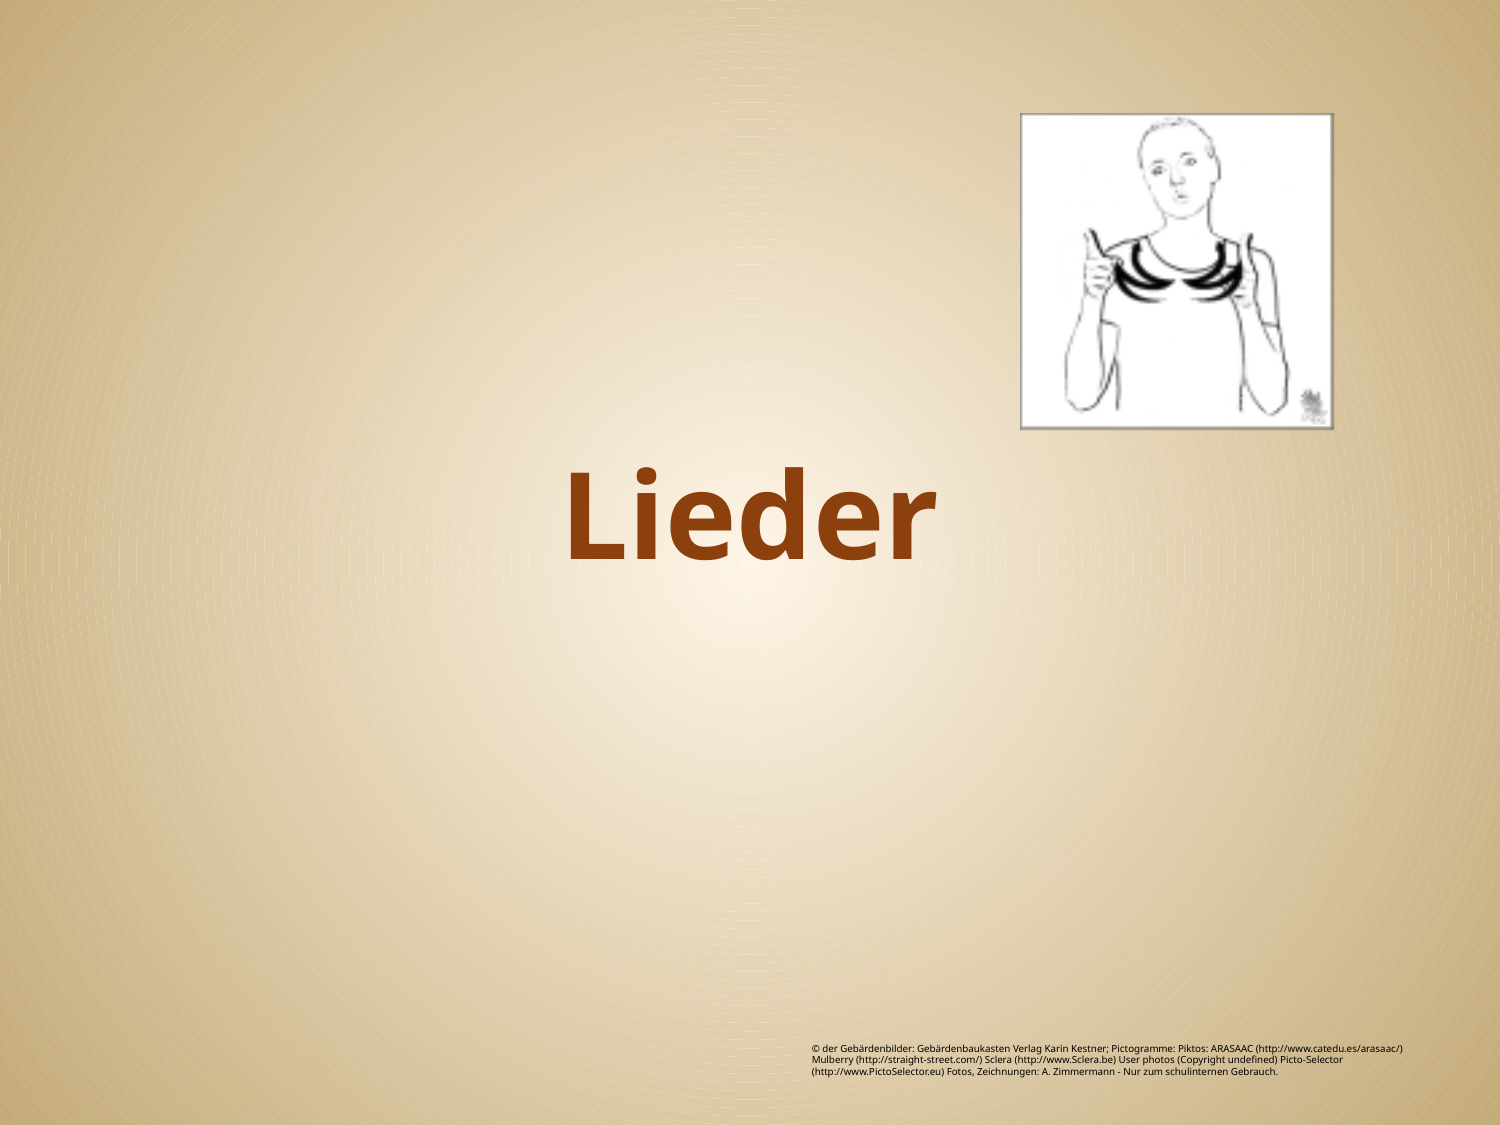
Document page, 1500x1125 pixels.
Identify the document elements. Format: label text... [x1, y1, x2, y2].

picture [1020, 113, 1337, 434]
text_box © der Gebärdenbilder: Gebärdenbaukasten Verlag Karin Kestner; Pictogramme: Piktos: ARASAAC (http://www.catedu.es/arasaac/) Mulberry (http://straight-street.com/) Sclera (http://www.Sclera.be) User photos (Copyright undefined) Picto-Selector (http://www.PictoSelector.eu) Fotos, Zeichnungen: A. Zimmermann - Nur zum schulinternen Gebrauch. [797, 1035, 1460, 1088]
title Lieder [112, 162, 1388, 591]
